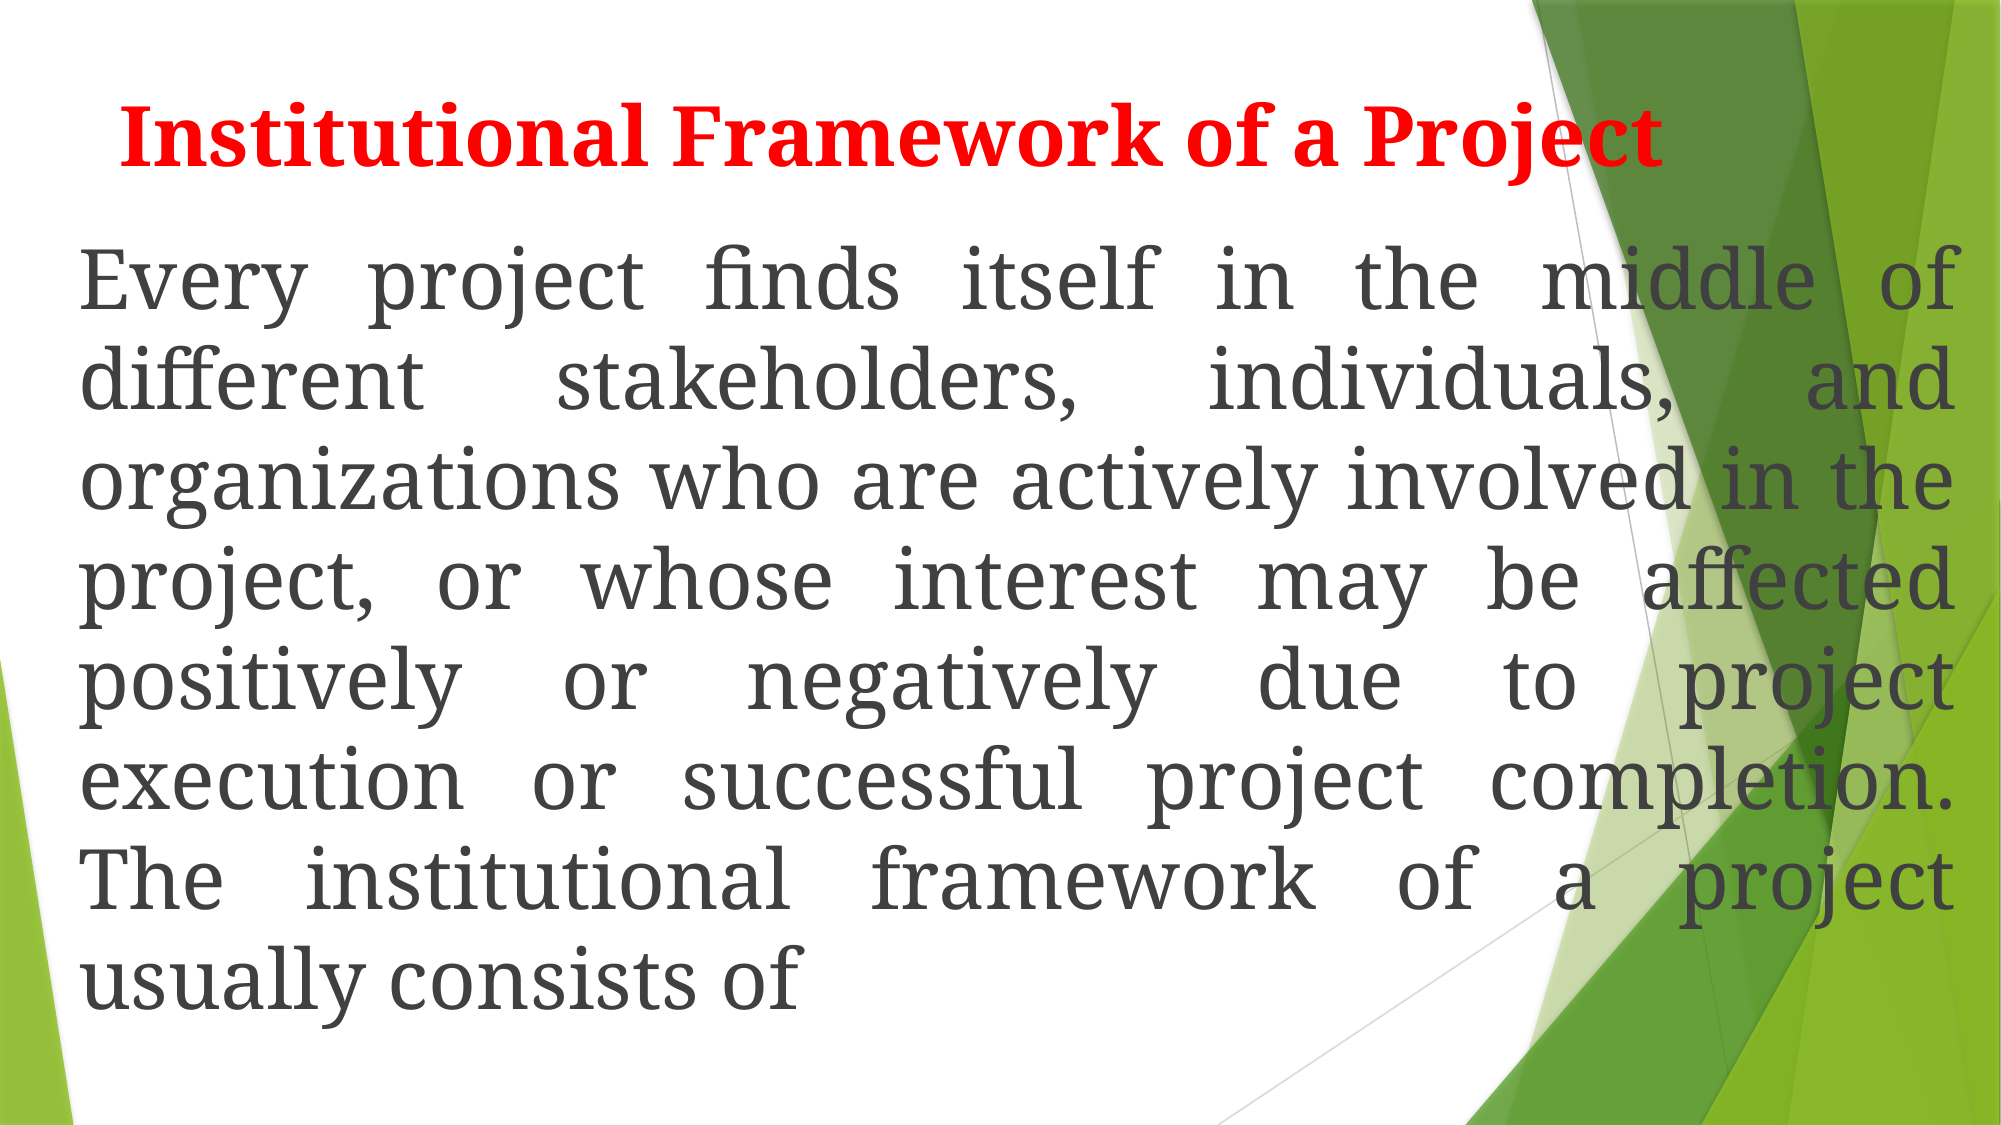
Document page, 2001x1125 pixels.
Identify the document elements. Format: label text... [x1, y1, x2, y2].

list Every project finds itself in the middle of different stakeholders, individuals, and organizations who are actively involved in the project, or whose interest may be affected positively or negatively due to project execution or successful project completion. The institutional framework of a project usually consists of [63, 219, 1973, 1099]
title Institutional Framework of a Project [104, 75, 1931, 219]
